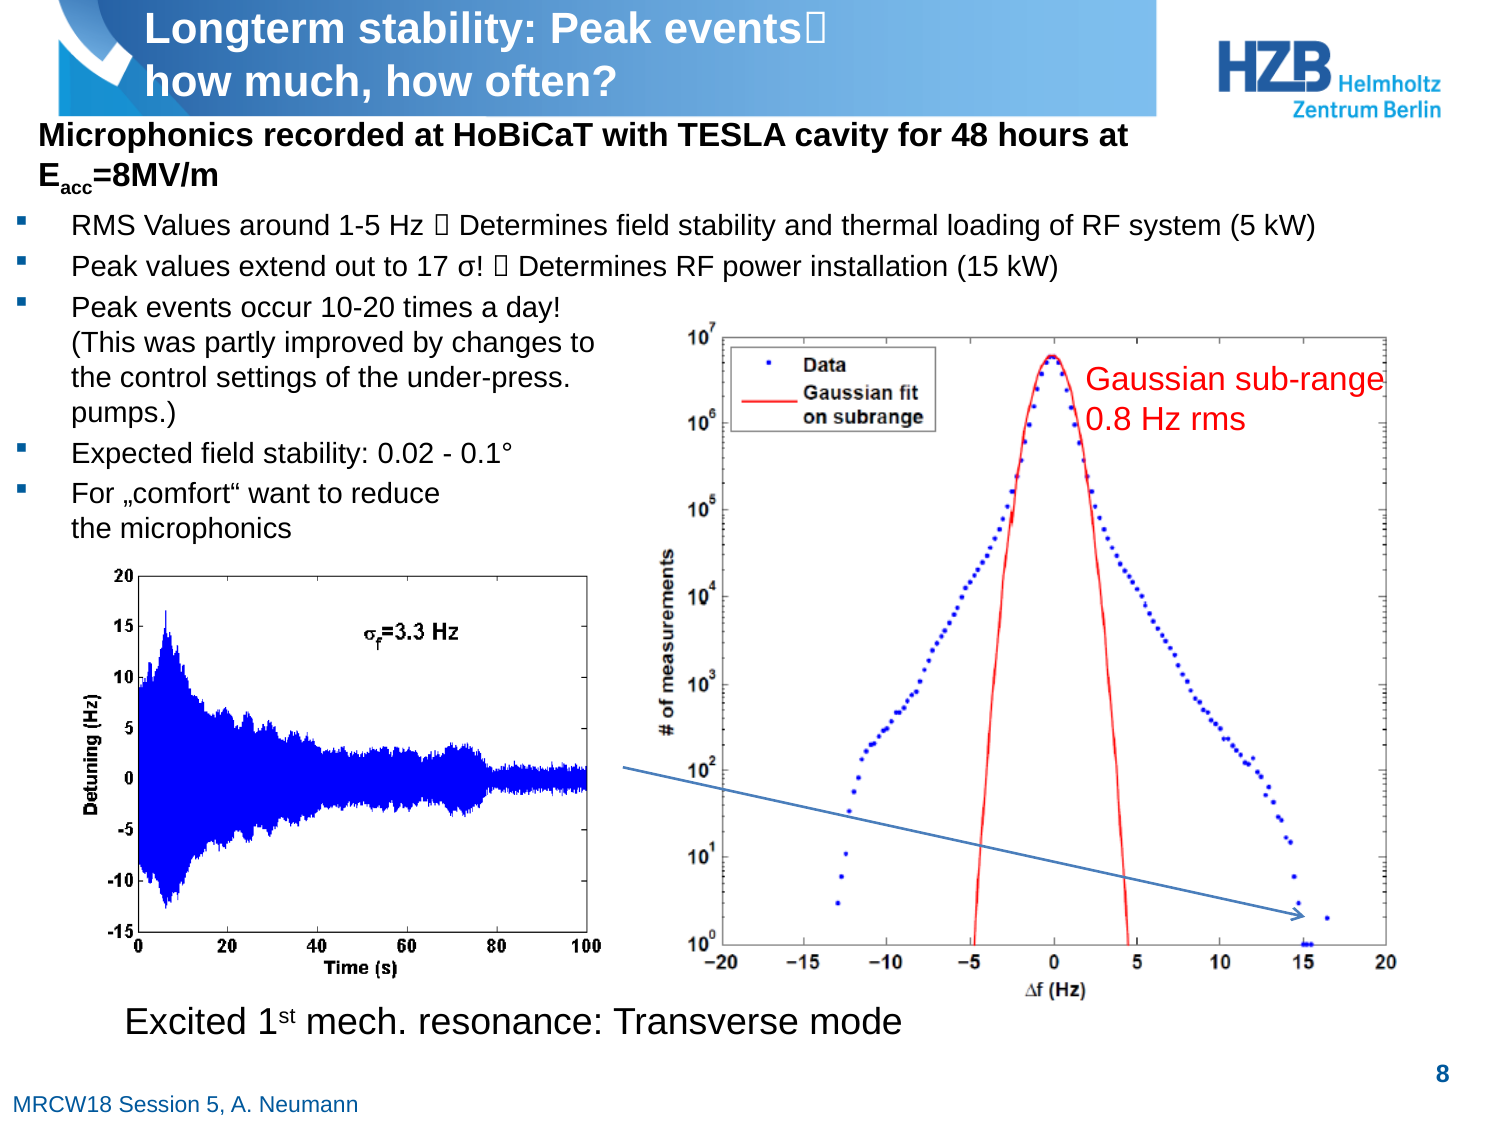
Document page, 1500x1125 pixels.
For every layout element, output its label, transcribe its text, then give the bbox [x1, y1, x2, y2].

picture [0, 0, 1500, 131]
picture [52, 302, 1450, 1010]
title Longterm stability: Peak events how much, how often? [144, 42, 1495, 115]
text_box Excited 1st mech. resonance: Transverse mode [109, 992, 918, 1050]
slide_number 8 [1114, 1042, 1465, 1103]
text_box RMS Values around 1-5 Hz  Determines field stability and thermal loading of RF system (5 kW) Peak values extend out to 17 σ!  Determines RF power installation (15 kW) Peak events occur 10-20 times a day! (This was partly improved by changes to the control settings of the under-press. pumps.) Expected field stability: 0.02 - 0.1° For „comfort“ want to reduce the microphonics [0, 199, 1425, 601]
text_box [622, 767, 1306, 918]
text_box Microphonics recorded at HoBiCaT with TESLA cavity for 48 hours at Eacc=8MV/m [23, 105, 1299, 199]
